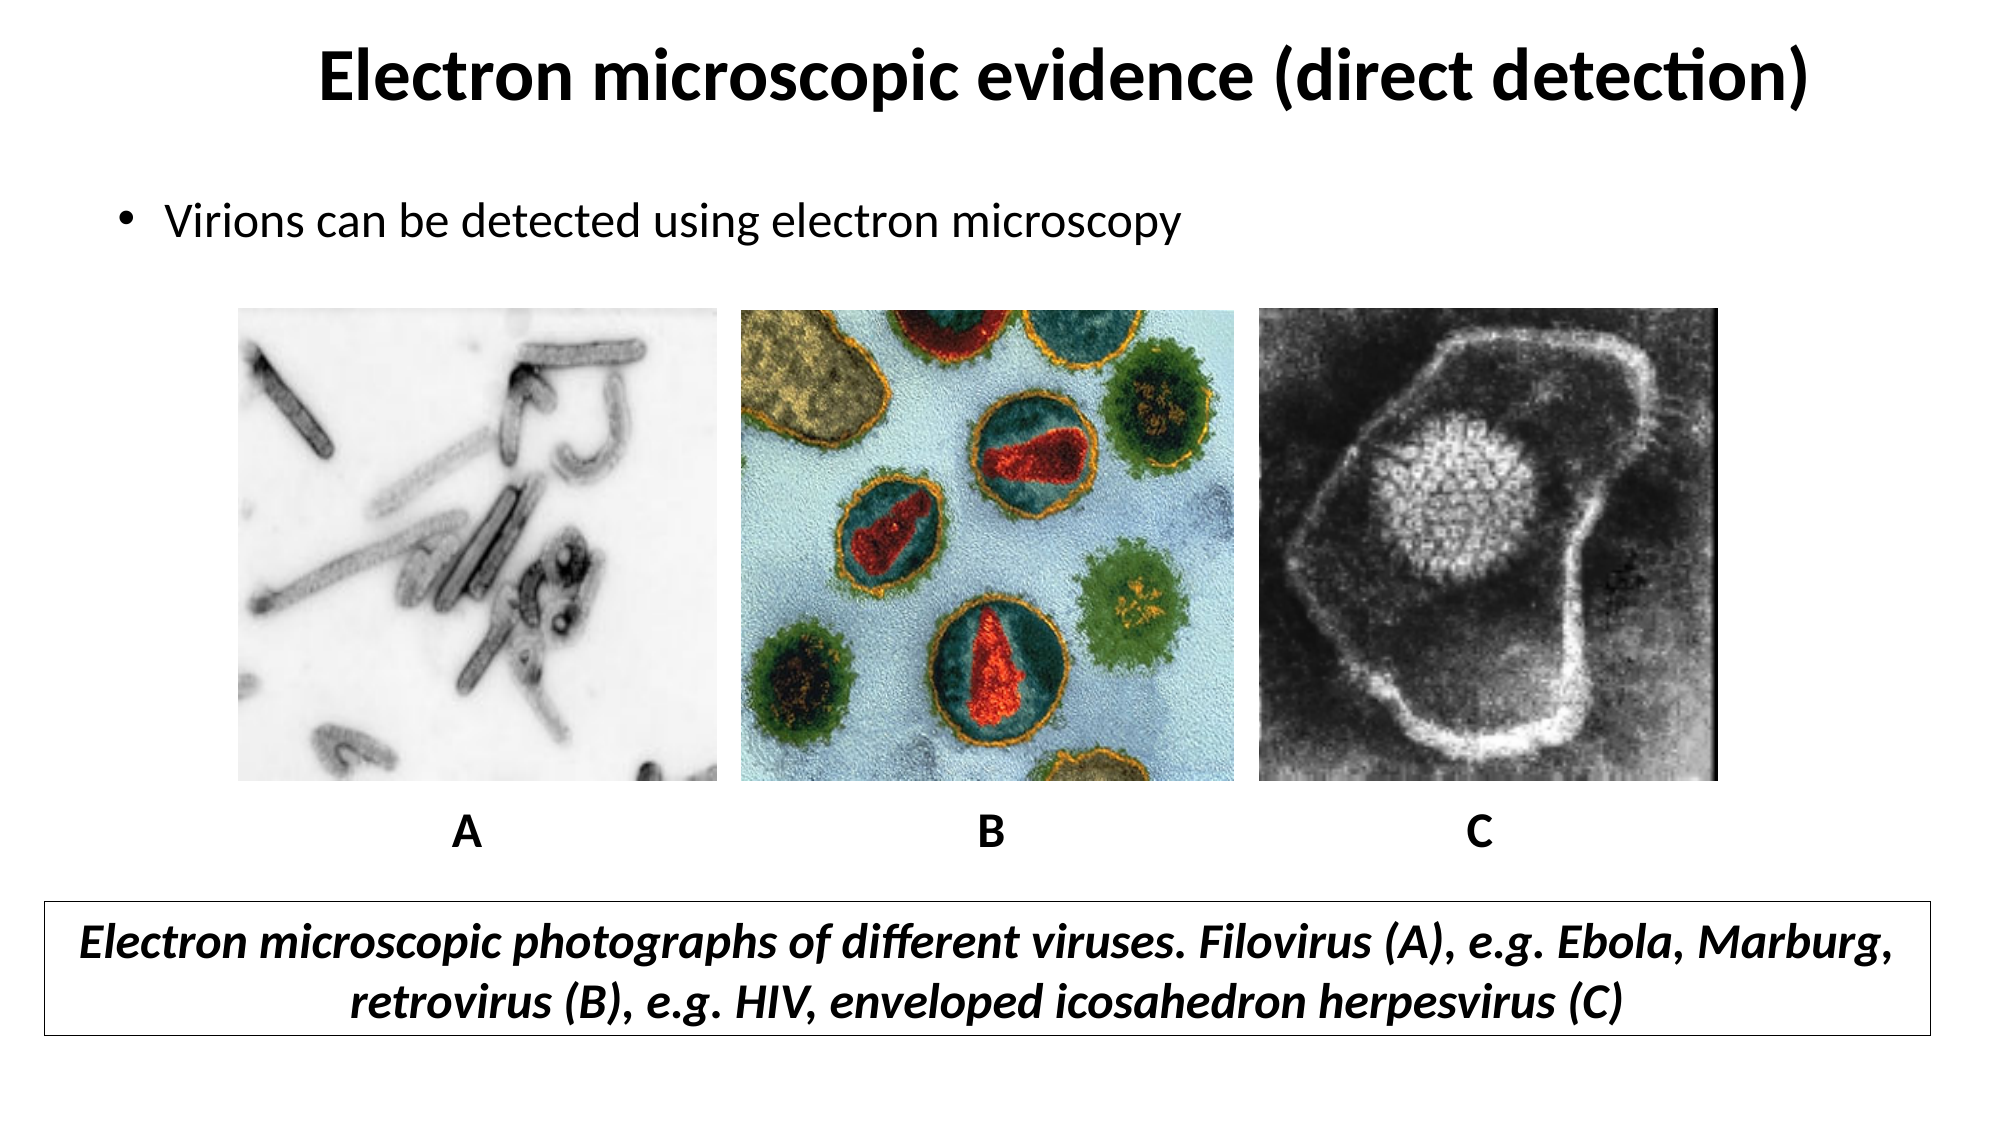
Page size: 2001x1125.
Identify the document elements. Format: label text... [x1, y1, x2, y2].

text_box Virions can be detected using electron microscopy [102, 179, 1909, 255]
text_box Electron microscopic photographs of different viruses. Filovirus (A), e.g. Ebola, Marburg, retrovirus (B), e.g. HIV, enveloped icosahedron herpesvirus (C) [44, 901, 1931, 1036]
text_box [238, 308, 1718, 866]
text_box Electron microscopic evidence (direct detection) [303, 18, 1828, 124]
